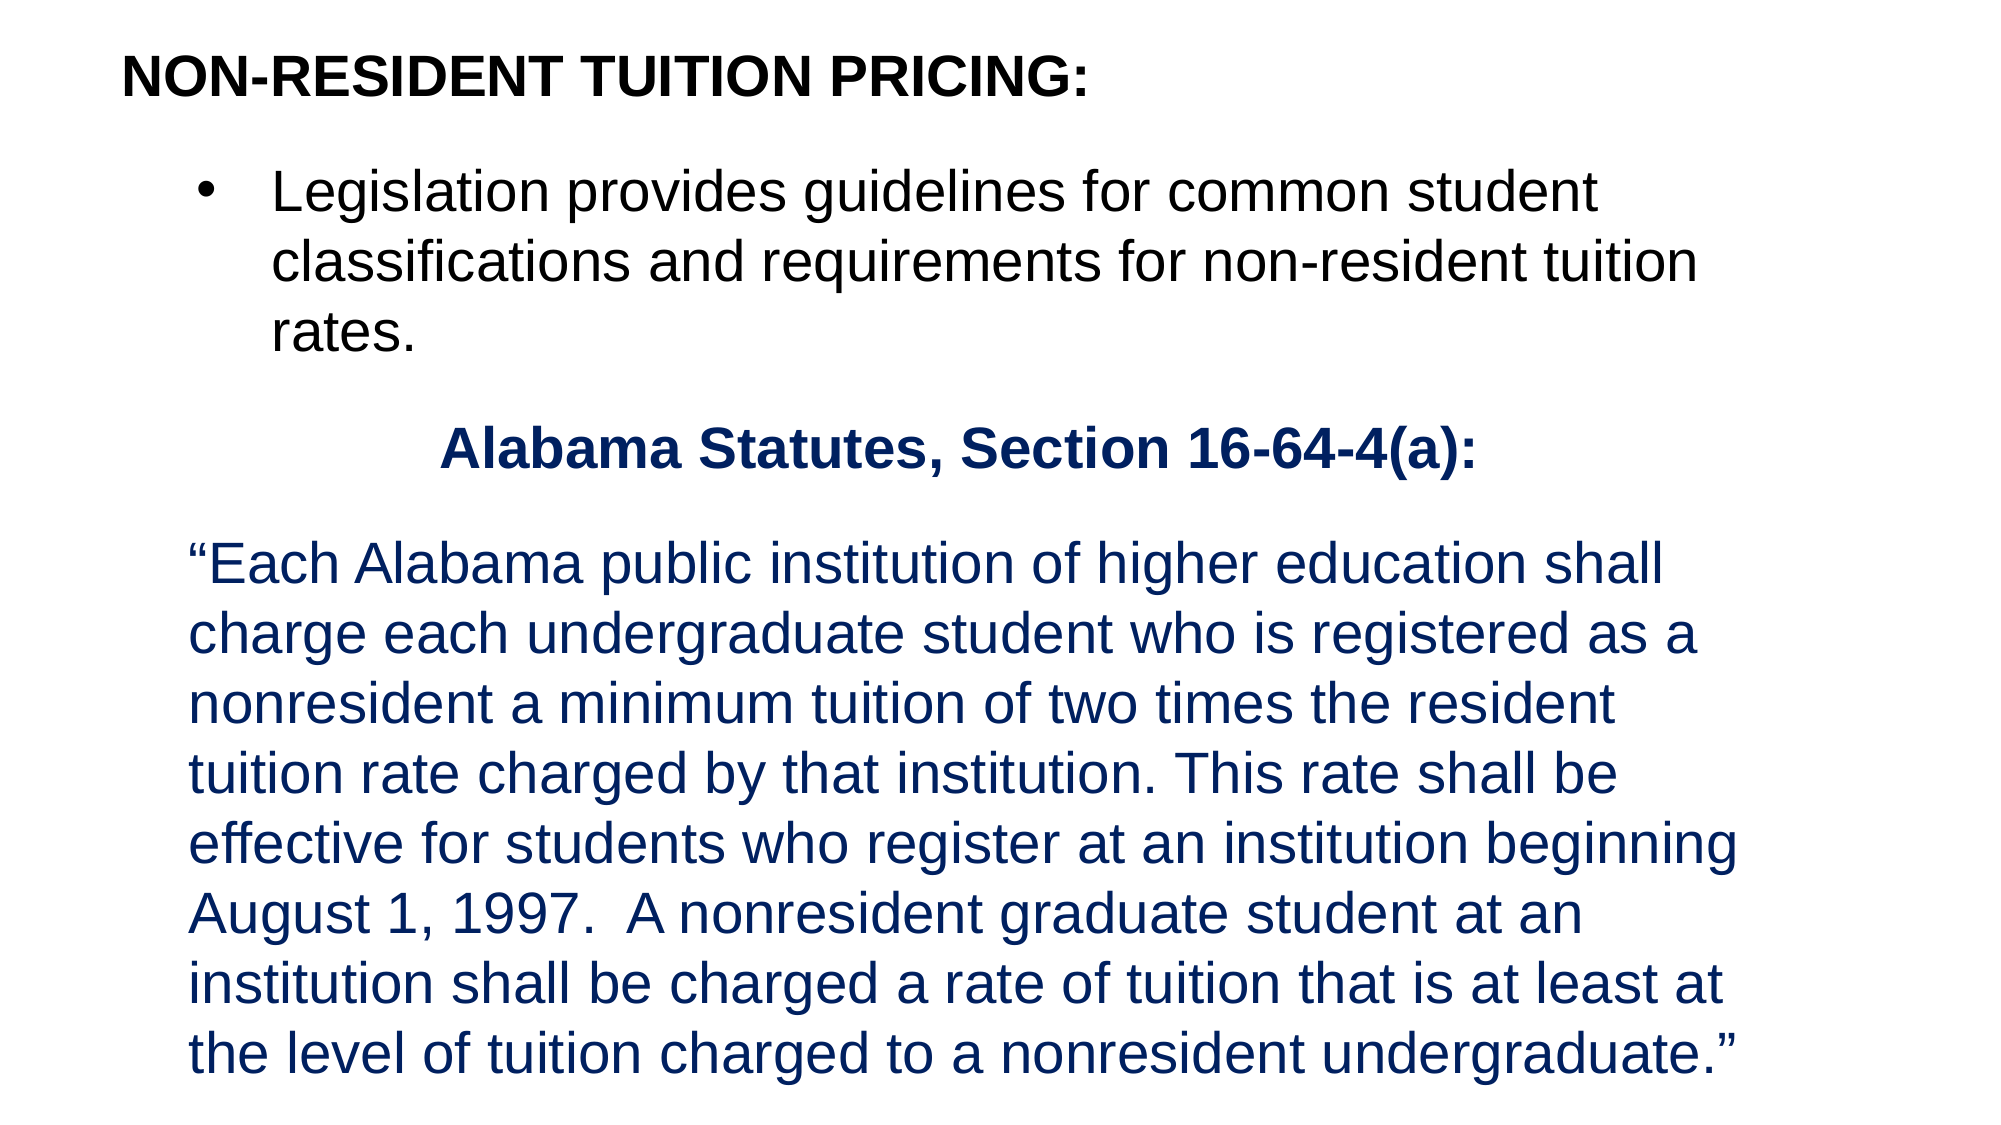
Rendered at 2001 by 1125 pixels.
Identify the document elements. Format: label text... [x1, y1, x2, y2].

text_box Alabama Statutes, Section 16-64-4(a): “Each Alabama public institution of higher education shall charge each undergraduate student who is registered as a nonresident a minimum tuition of two times the resident tuition rate charged by that institution. This rate shall be effective for students who register at an institution beginning August 1, 1997. A nonresident graduate student at an institution shall be charged a rate of tuition that is at least at the level of tuition charged to a nonresident undergraduate.” [174, 402, 1763, 1093]
text_box NON-RESIDENT TUITION PRICING: Legislation provides guidelines for common student classifications and requirements for non-resident tuition rates. [106, 31, 1780, 371]
